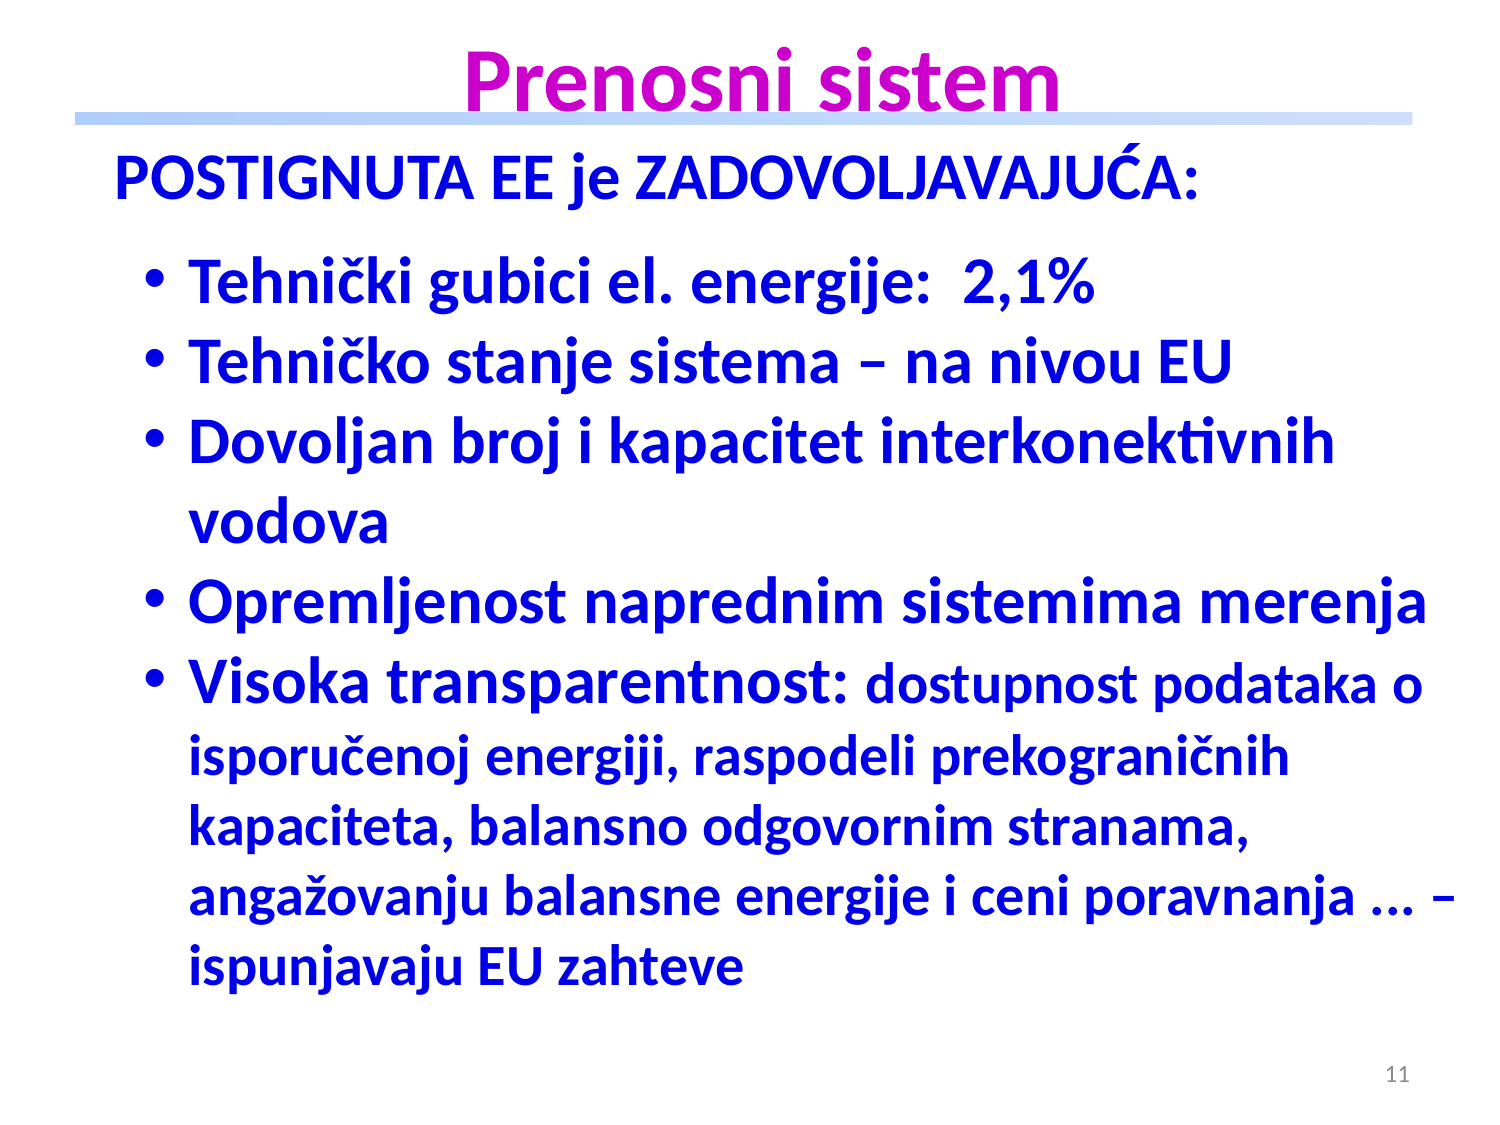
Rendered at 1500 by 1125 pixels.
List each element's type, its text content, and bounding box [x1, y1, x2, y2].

text_box POSTIGNUTA EE je ZADOVOLJAVAJUĆA: Tehnički gubici el. energije: 2,1% Tehničko stanje sistema – na nivou EU Dovoljan broj i kapacitet interkonektivnih vodova Opremljenost naprednim sistemima merenja Visoka transparentnost: dostupnost podataka o isporučenoj energiji, raspodeli prekograničnih kapaciteta, balansno odgovornim stranama, angažovanju balansne energije i ceni poravnanja ... – ispunjavaju EU zahteve [99, 125, 1475, 1005]
title Prenosni sistem [77, 24, 1450, 125]
text_box [74, 112, 1413, 125]
slide_number 11 [1074, 1042, 1425, 1103]
